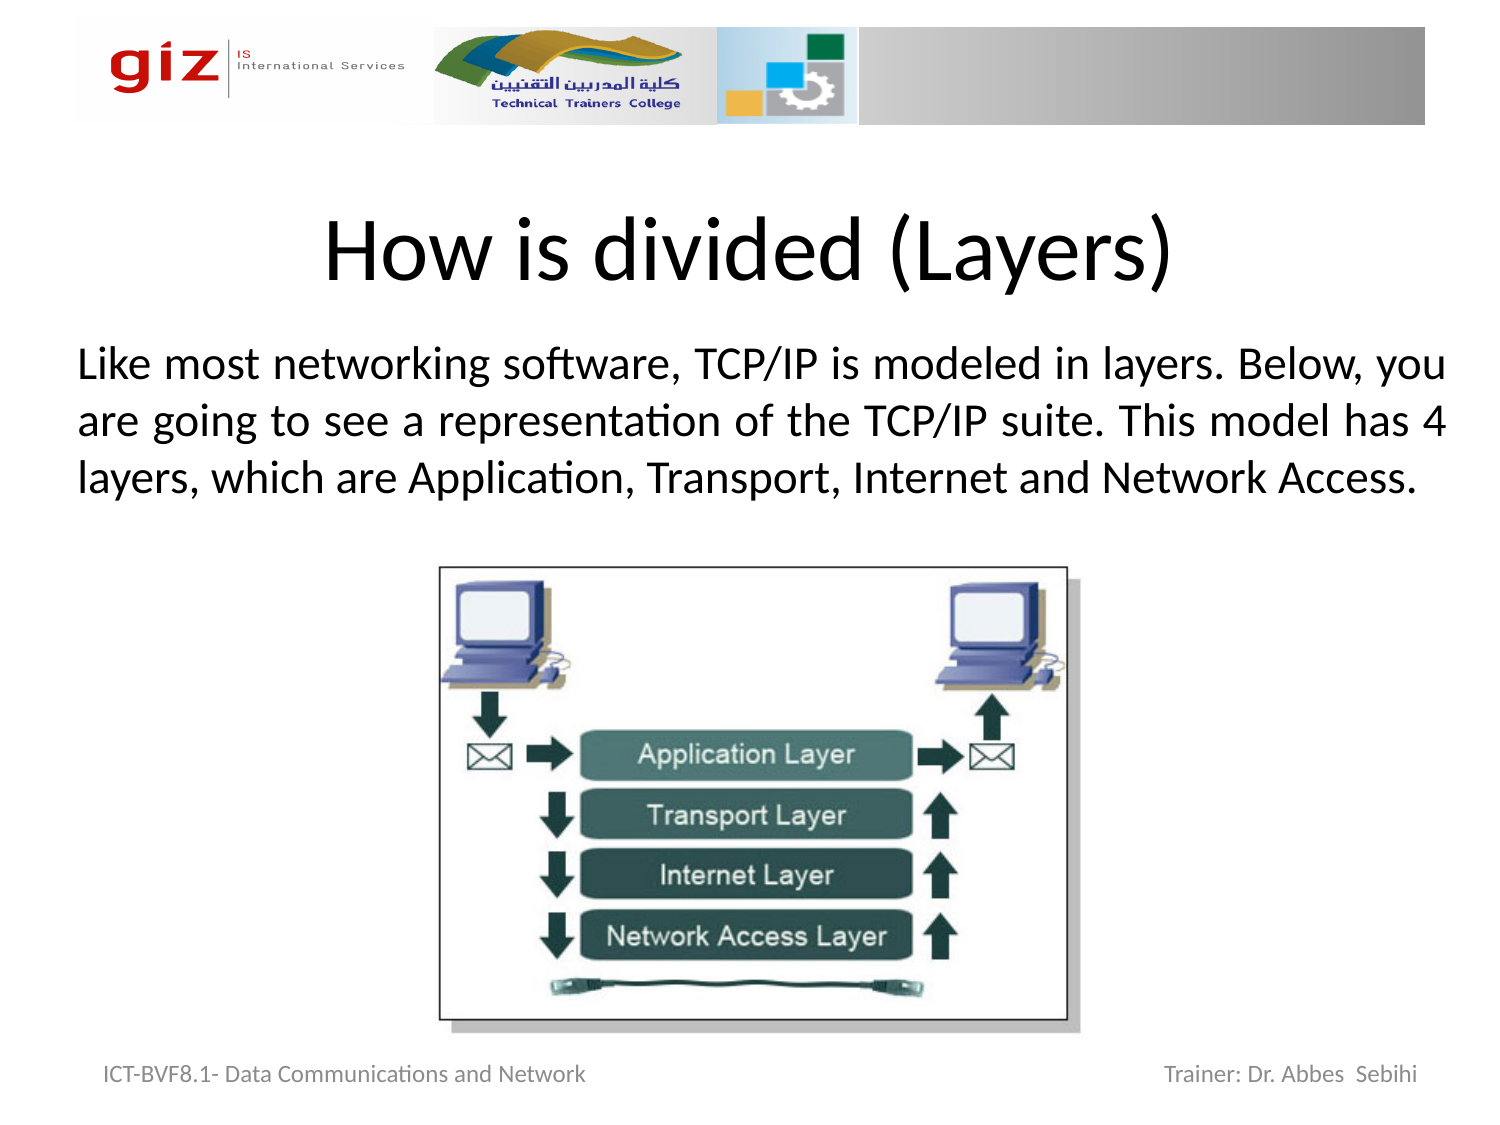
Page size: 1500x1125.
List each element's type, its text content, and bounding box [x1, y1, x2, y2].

footer ICT-BVF8.1- Data Communications and Network Trainer: Dr. Abbes Sebihi [87, 1042, 1438, 1103]
picture [74, 17, 694, 124]
picture [433, 562, 1087, 1038]
text_box [437, 27, 715, 125]
title How is divided (Layers) [75, 149, 1425, 324]
list Like most networking software, TCP/IP is modeled in layers. Below, you are going to see a representation of the TCP/IP suite. This model has 4 layers, which are Application, Transport, Internet and Network Access. [62, 324, 1463, 563]
text_box [859, 27, 1425, 125]
picture [716, 27, 859, 125]
